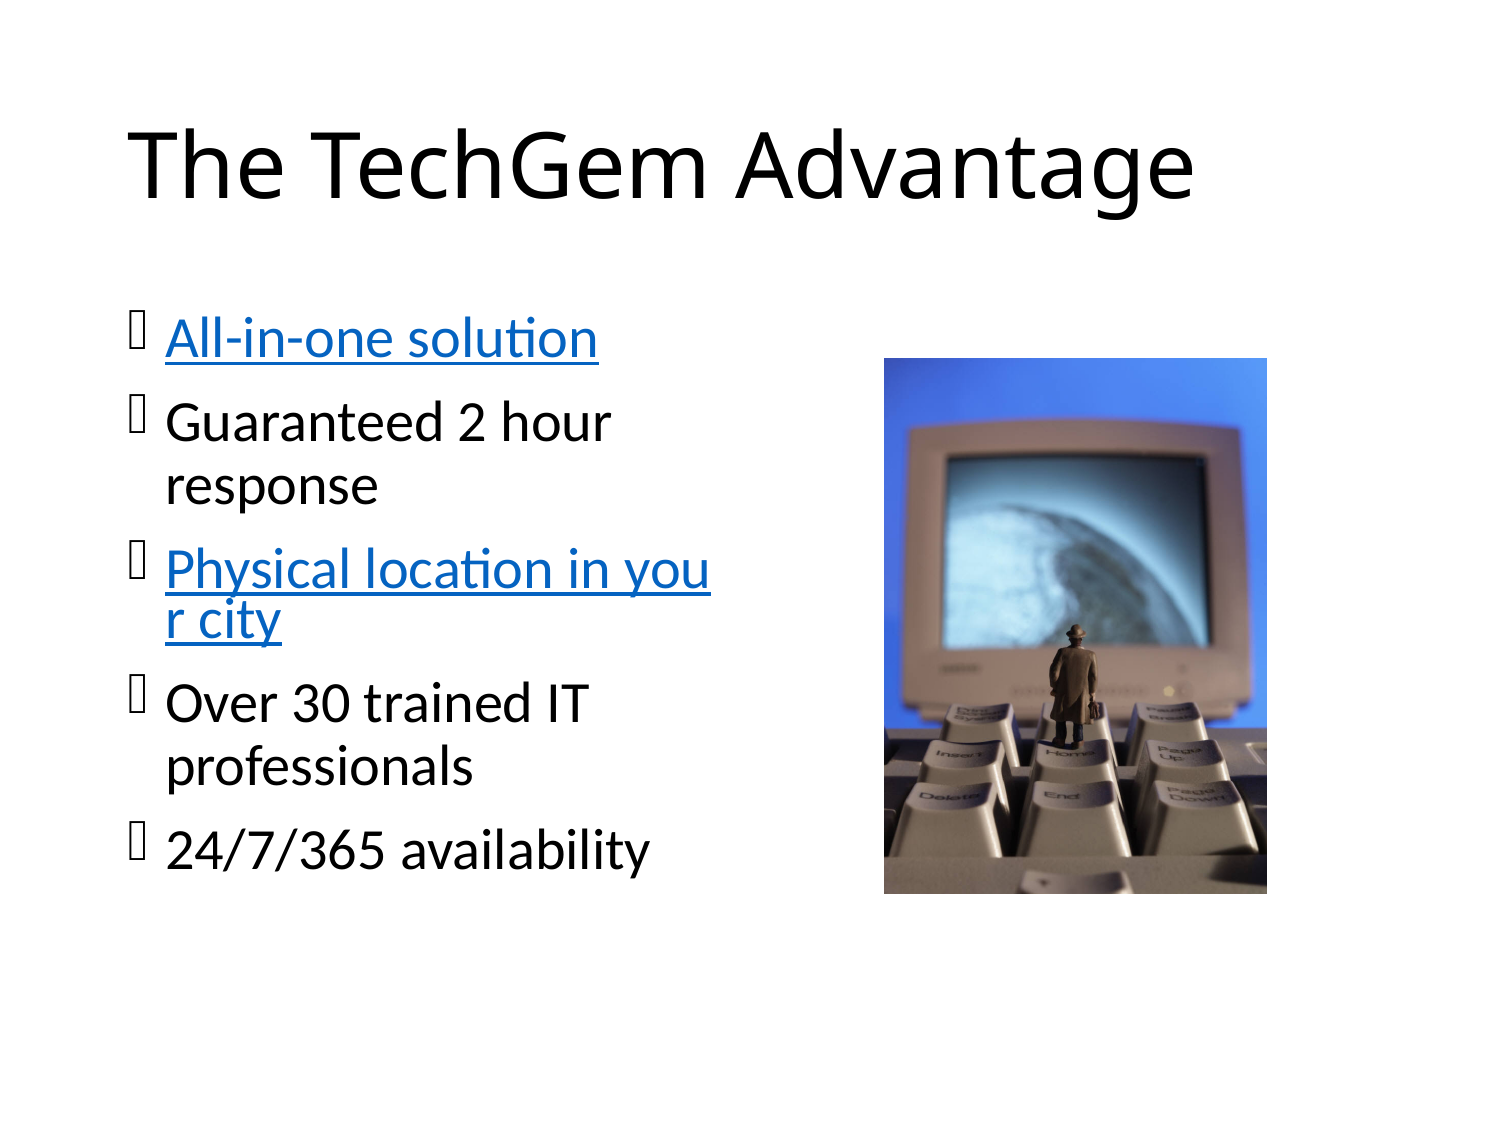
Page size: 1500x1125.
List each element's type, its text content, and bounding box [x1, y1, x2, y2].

title The TechGem Advantage [112, 60, 1388, 278]
list All-in-one solution Guaranteed 2 hour response Physical location in your city Over 30 trained IT professionals 24/7/365 availability [112, 299, 742, 1014]
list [884, 358, 1268, 894]
